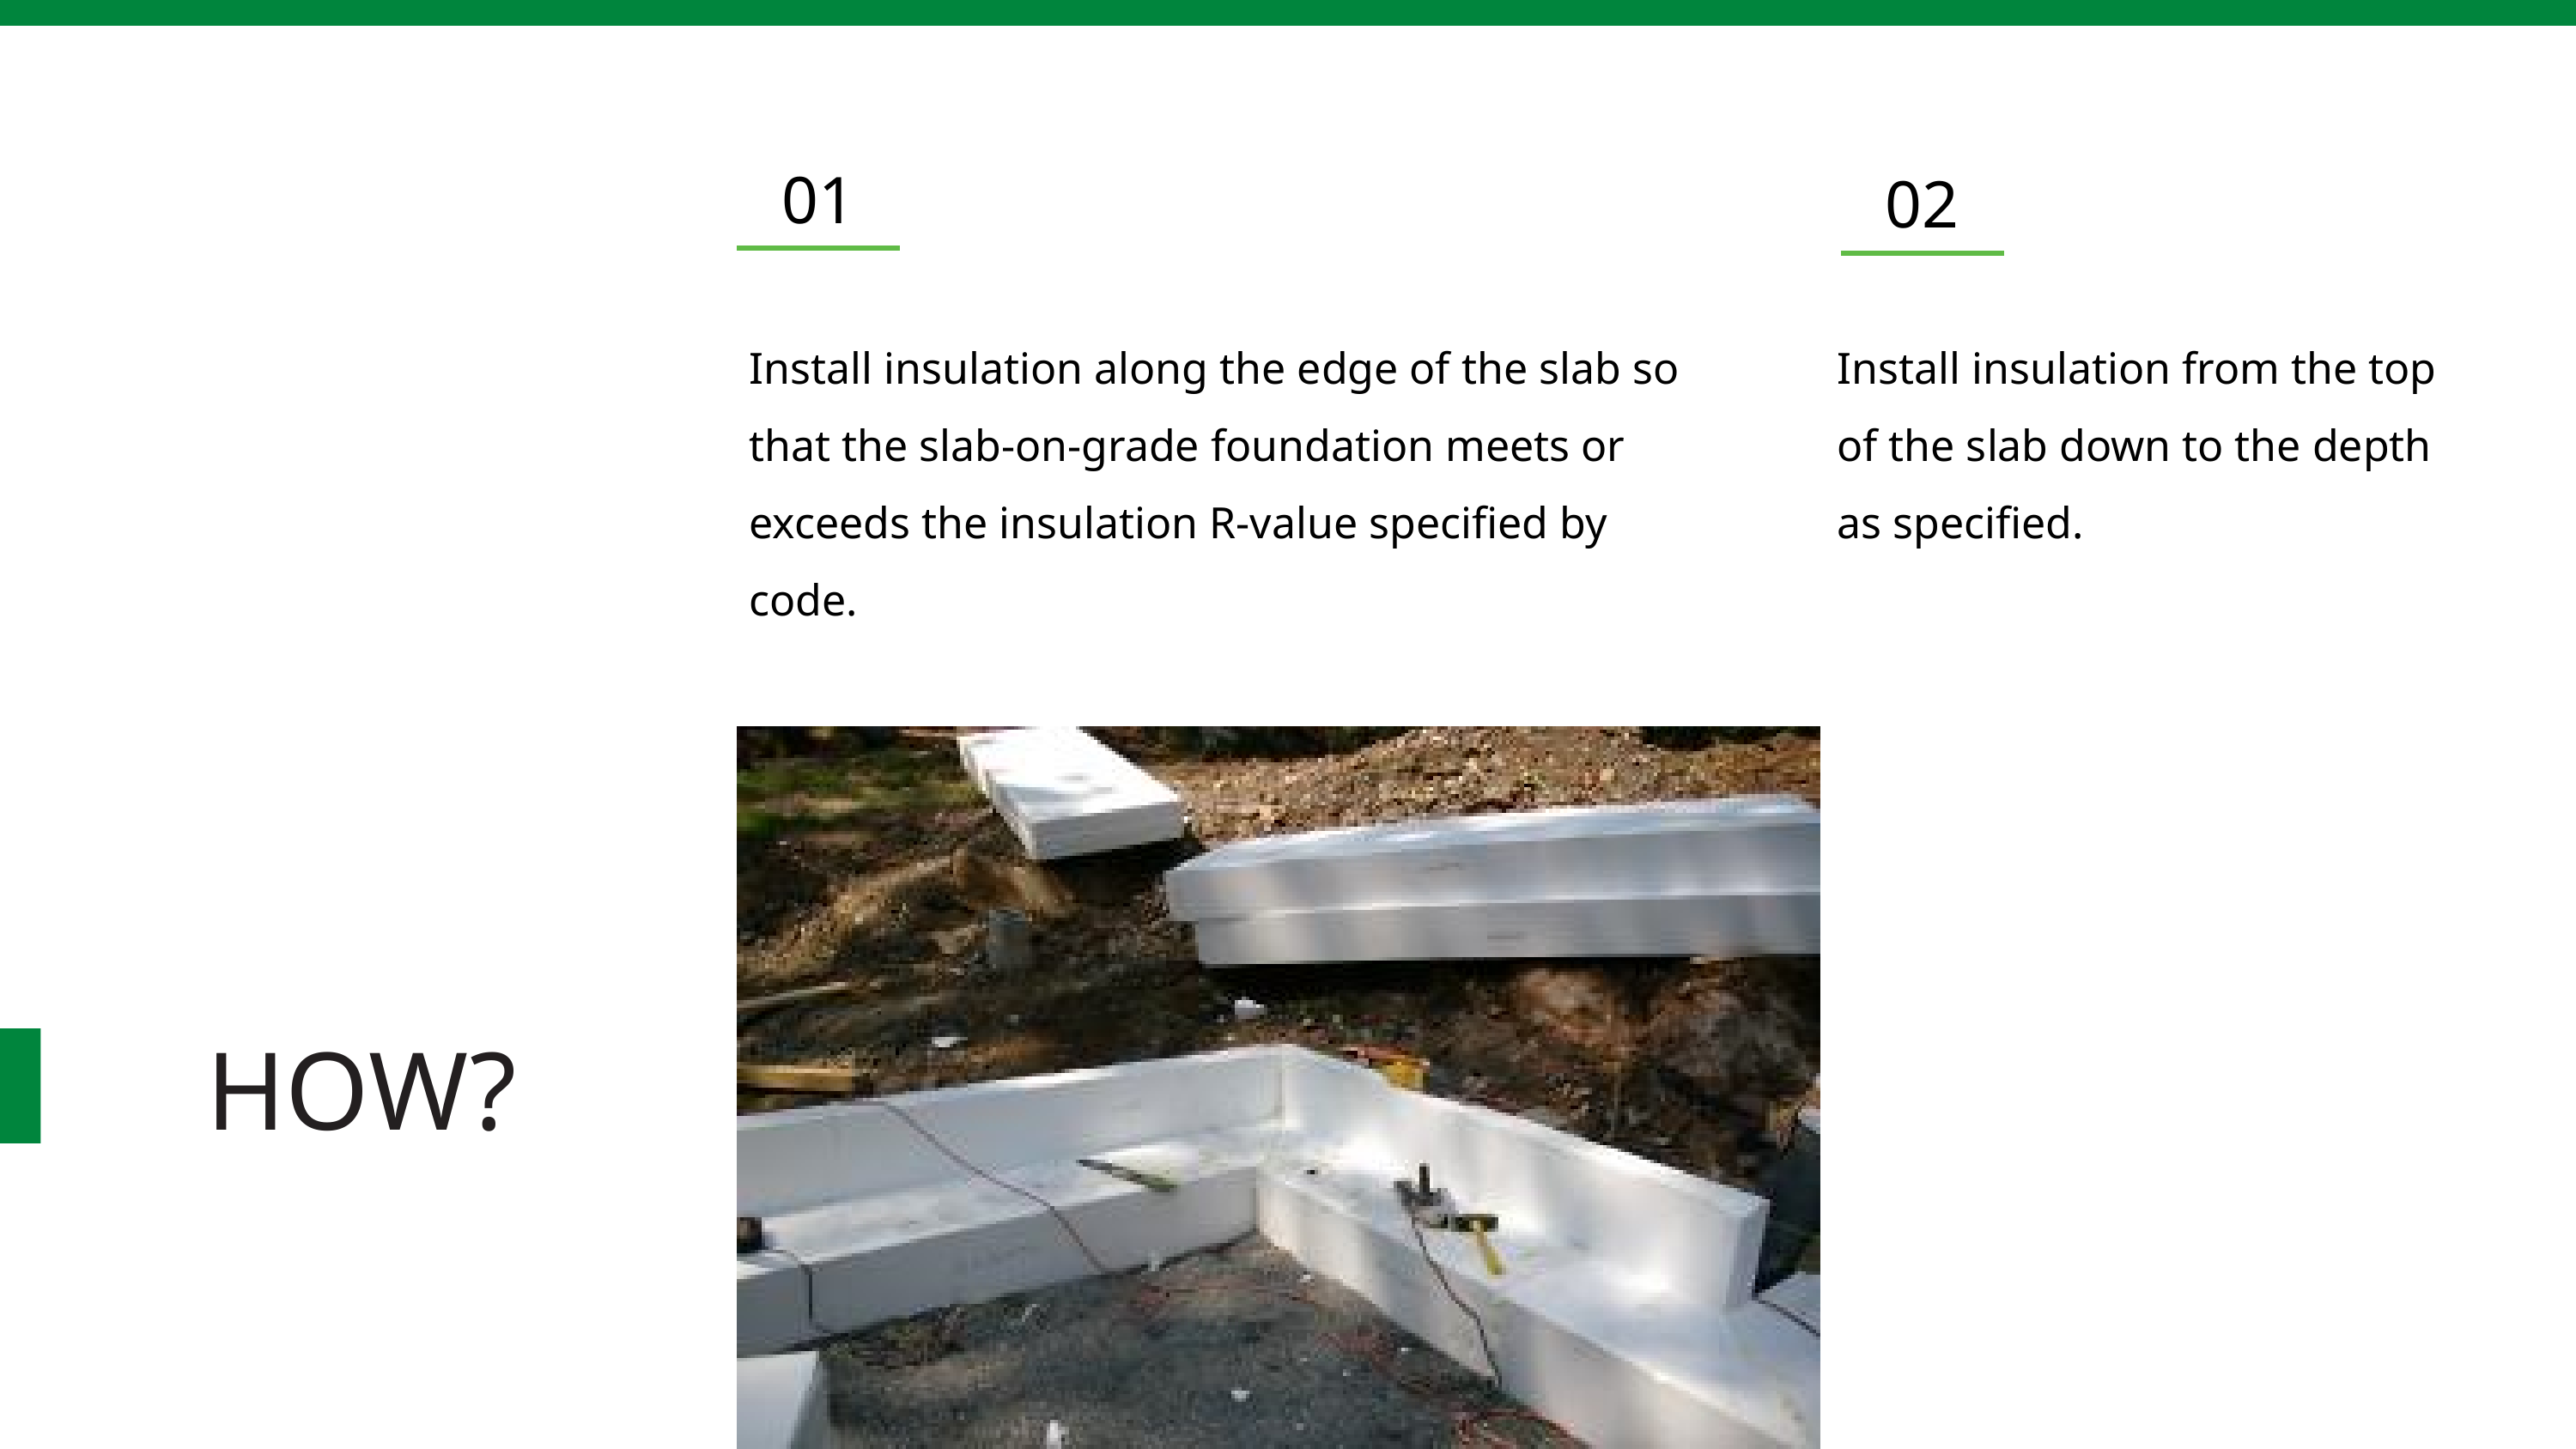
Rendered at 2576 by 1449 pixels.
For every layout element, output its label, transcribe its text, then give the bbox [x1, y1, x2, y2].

text_box Install insulation from the top of the slab down to the depth as specified. [1824, 308, 2458, 554]
text_box 01 [720, 152, 917, 243]
picture [736, 726, 1820, 1449]
list HOW? [193, 640, 1023, 1160]
text_box Install insulation along the edge of the slab so that the slab-on-grade foundation meets or exceeds the insulation R-value specified by code. [737, 308, 1704, 631]
text_box 02 [1824, 157, 2020, 247]
text_box [0, 1028, 42, 1144]
